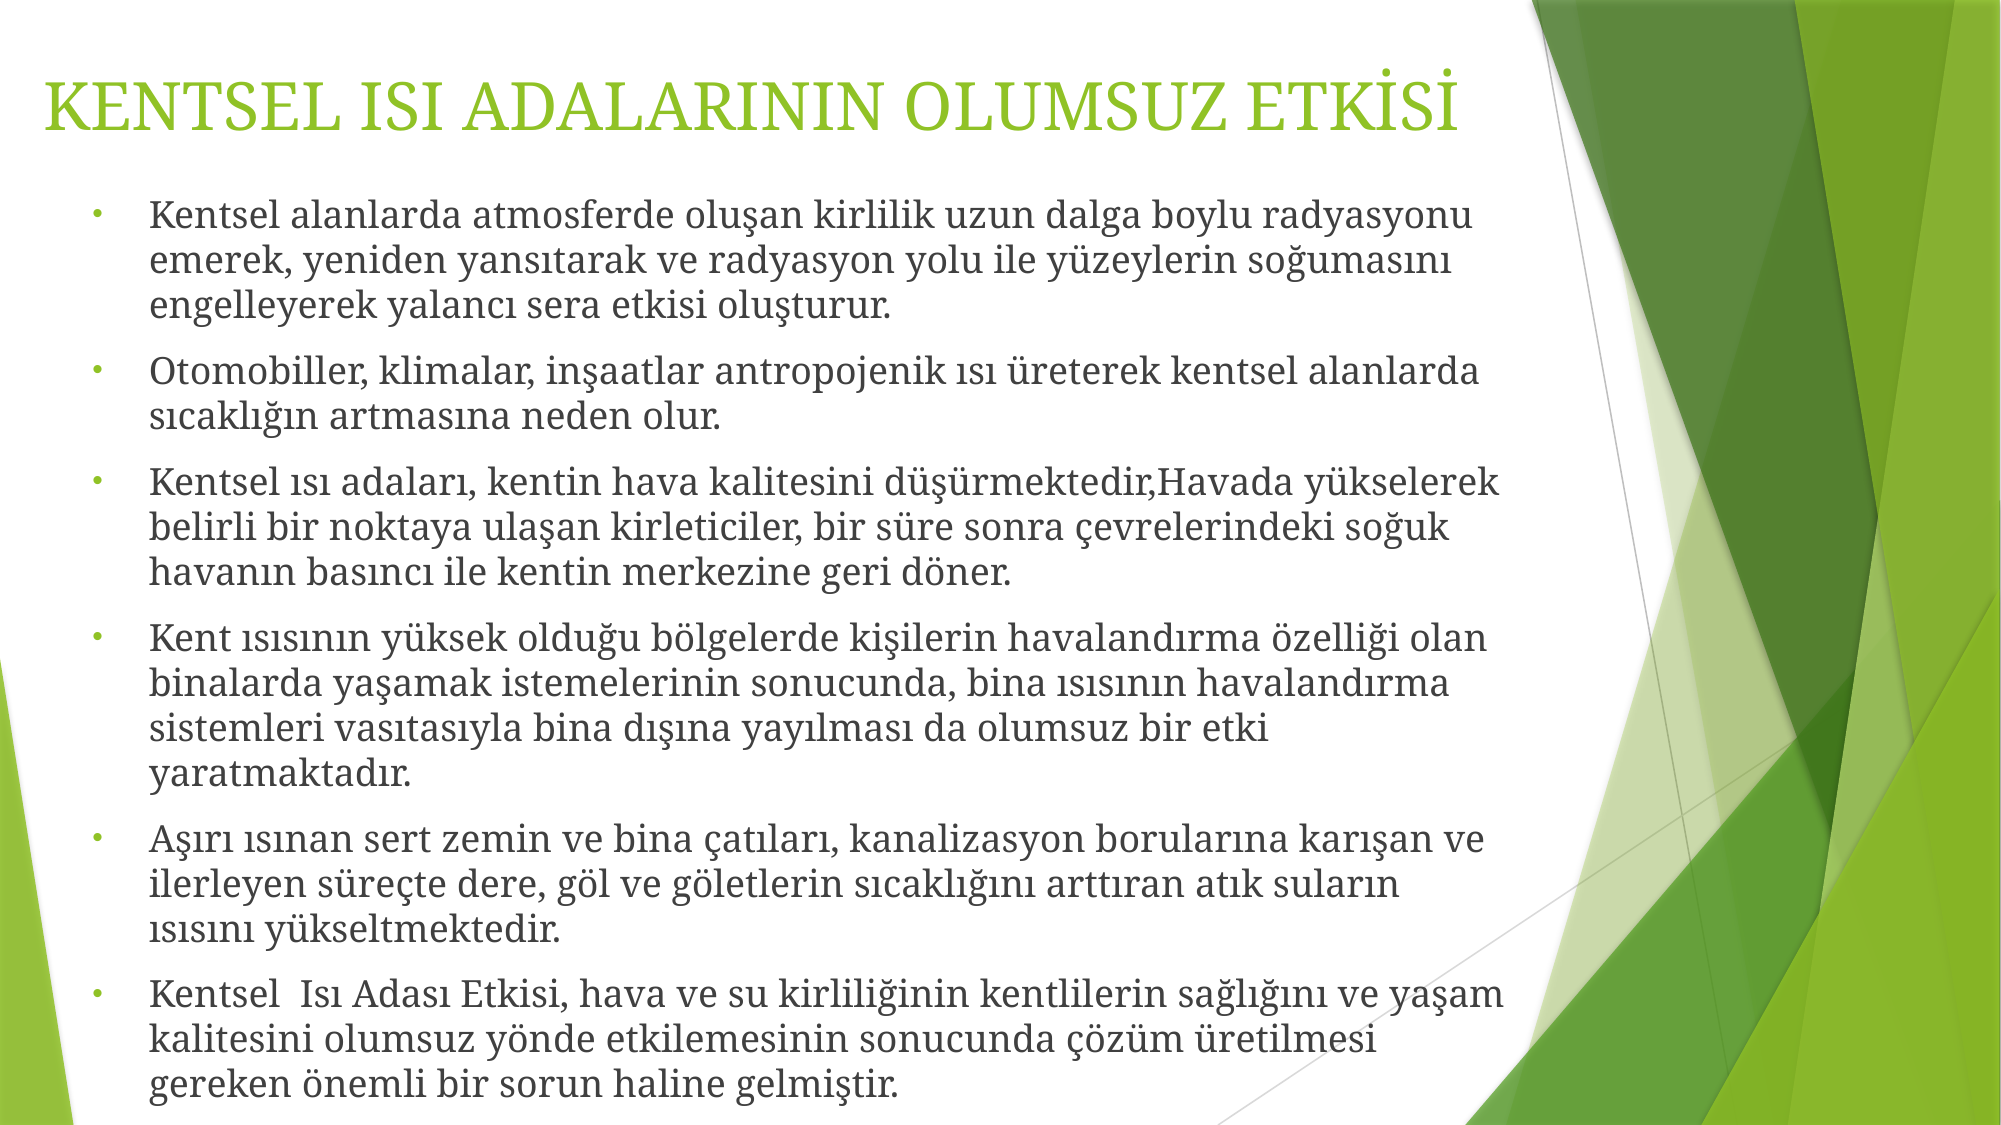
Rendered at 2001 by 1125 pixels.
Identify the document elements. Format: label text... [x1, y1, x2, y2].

list Kentsel alanlarda atmosferde oluşan kirlilik uzun dalga boylu radyasyonu emerek, yeniden yansıtarak ve radyasyon yolu ile yüzeylerin soğumasını engelleyerek yalancı sera etkisi oluşturur. Otomobiller, klimalar, inşaatlar antropojenik ısı üreterek kentsel alanlarda sıcaklığın artmasına neden olur. Kentsel ısı adaları, kentin hava kalitesini düşürmektedir,Havada yükselerek belirli bir noktaya ulaşan kirleticiler, bir süre sonra çevrelerindeki soğuk havanın basıncı ile kentin merkezine geri döner. Kent ısısının yüksek olduğu bölgelerde kişilerin havalandırma özelliği olan binalarda yaşamak istemelerinin sonucunda, bina ısısının havalandırma sistemleri vasıtasıyla bina dışına yayılması da olumsuz bir etki yaratmaktadır. Aşırı ısınan sert zemin ve bina çatıları, kanalizasyon borularına karışan ve ilerleyen süreçte dere, göl ve göletlerin sıcaklığını arttıran atık suların ısısını yükseltmektedir. Kentsel Isı Adası Etkisi, hava ve su kirliliğinin kentlilerin sağlığını ve yaşam kalitesini olumsuz yönde etkilemesinin sonucunda çözüm üretilmesi gereken önemli bir sorun haline gelmiştir. [77, 183, 1526, 1125]
title KENTSEL ISI ADALARININ OLUMSUZ ETKİSİ [28, 56, 1780, 273]
